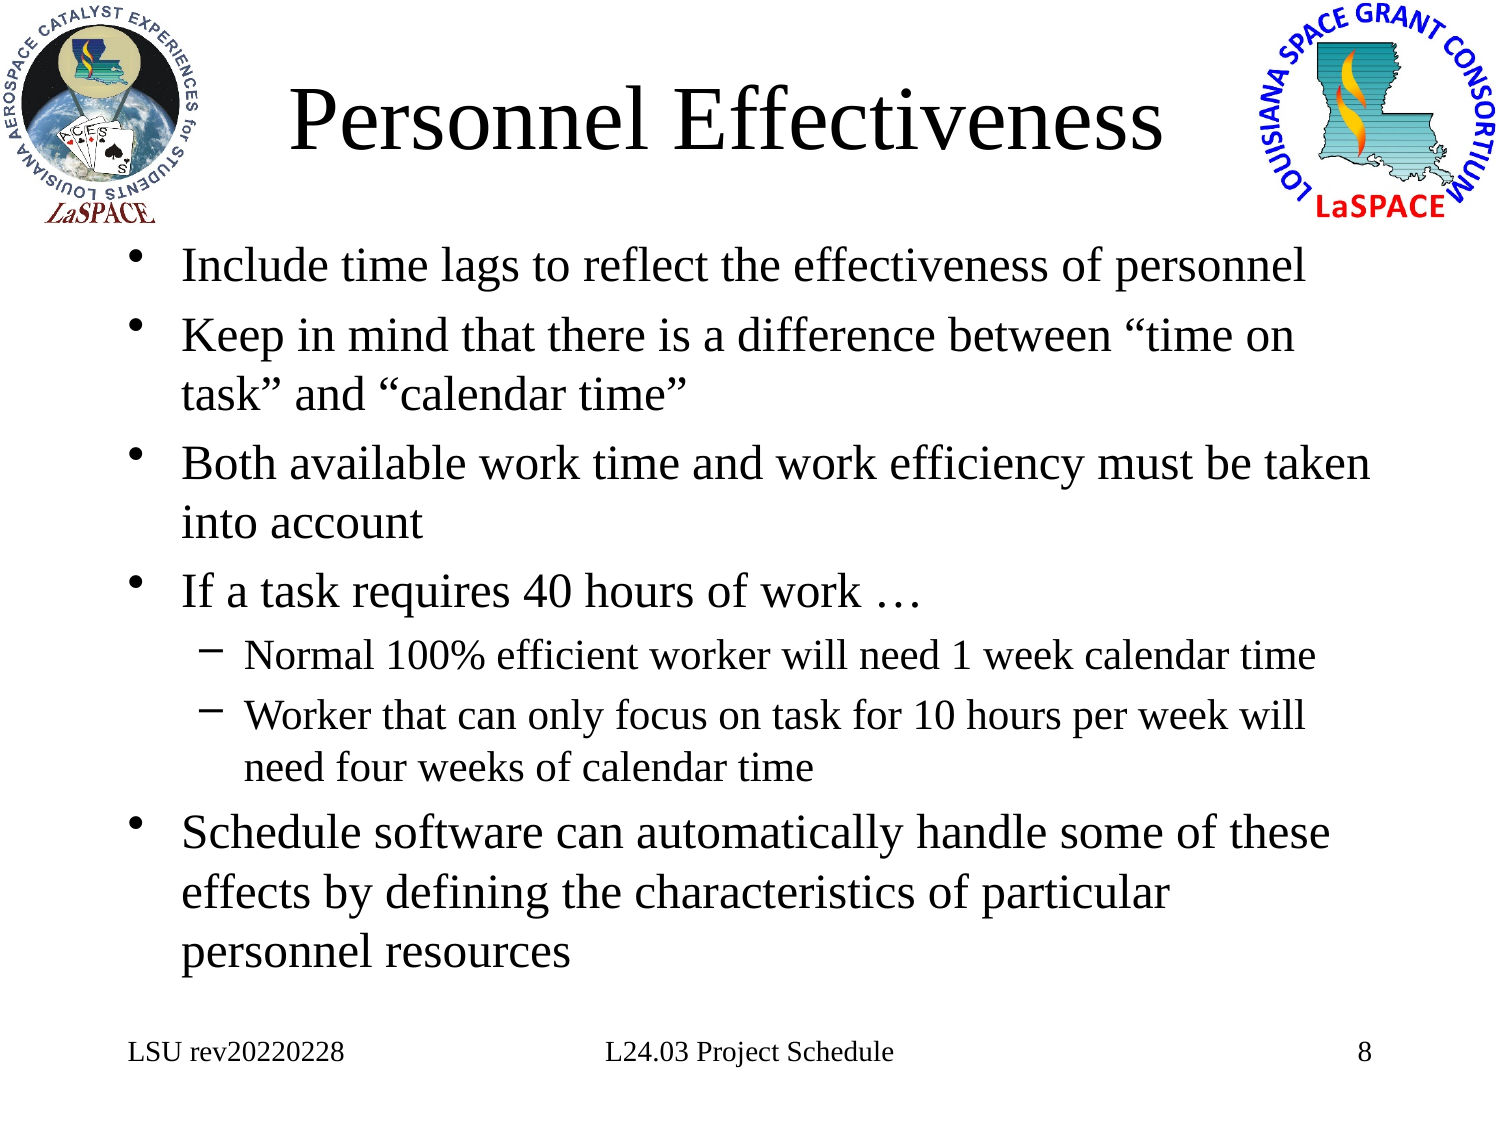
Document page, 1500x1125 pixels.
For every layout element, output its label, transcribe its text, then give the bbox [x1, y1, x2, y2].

footer L24.03 Project Schedule [512, 1025, 988, 1100]
picture [1254, 0, 1500, 225]
slide_number 8 [1074, 1025, 1388, 1100]
title Personnel Effectiveness [200, 18, 1255, 207]
slide_number LSU rev20220228 [112, 1025, 425, 1100]
picture [0, 0, 201, 225]
list Include time lags to reflect the effectiveness of personnel Keep in mind that there is a difference between “time on task” and “calendar time” Both available work time and work efficiency must be taken into account If a task requires 40 hours of work … Normal 100% efficient worker will need 1 week calendar time Worker that can only focus on task for 10 hours per week will need four weeks of calendar time Schedule software can automatically handle some of these effects by defining the characteristics of particular personnel resources [112, 224, 1388, 1000]
